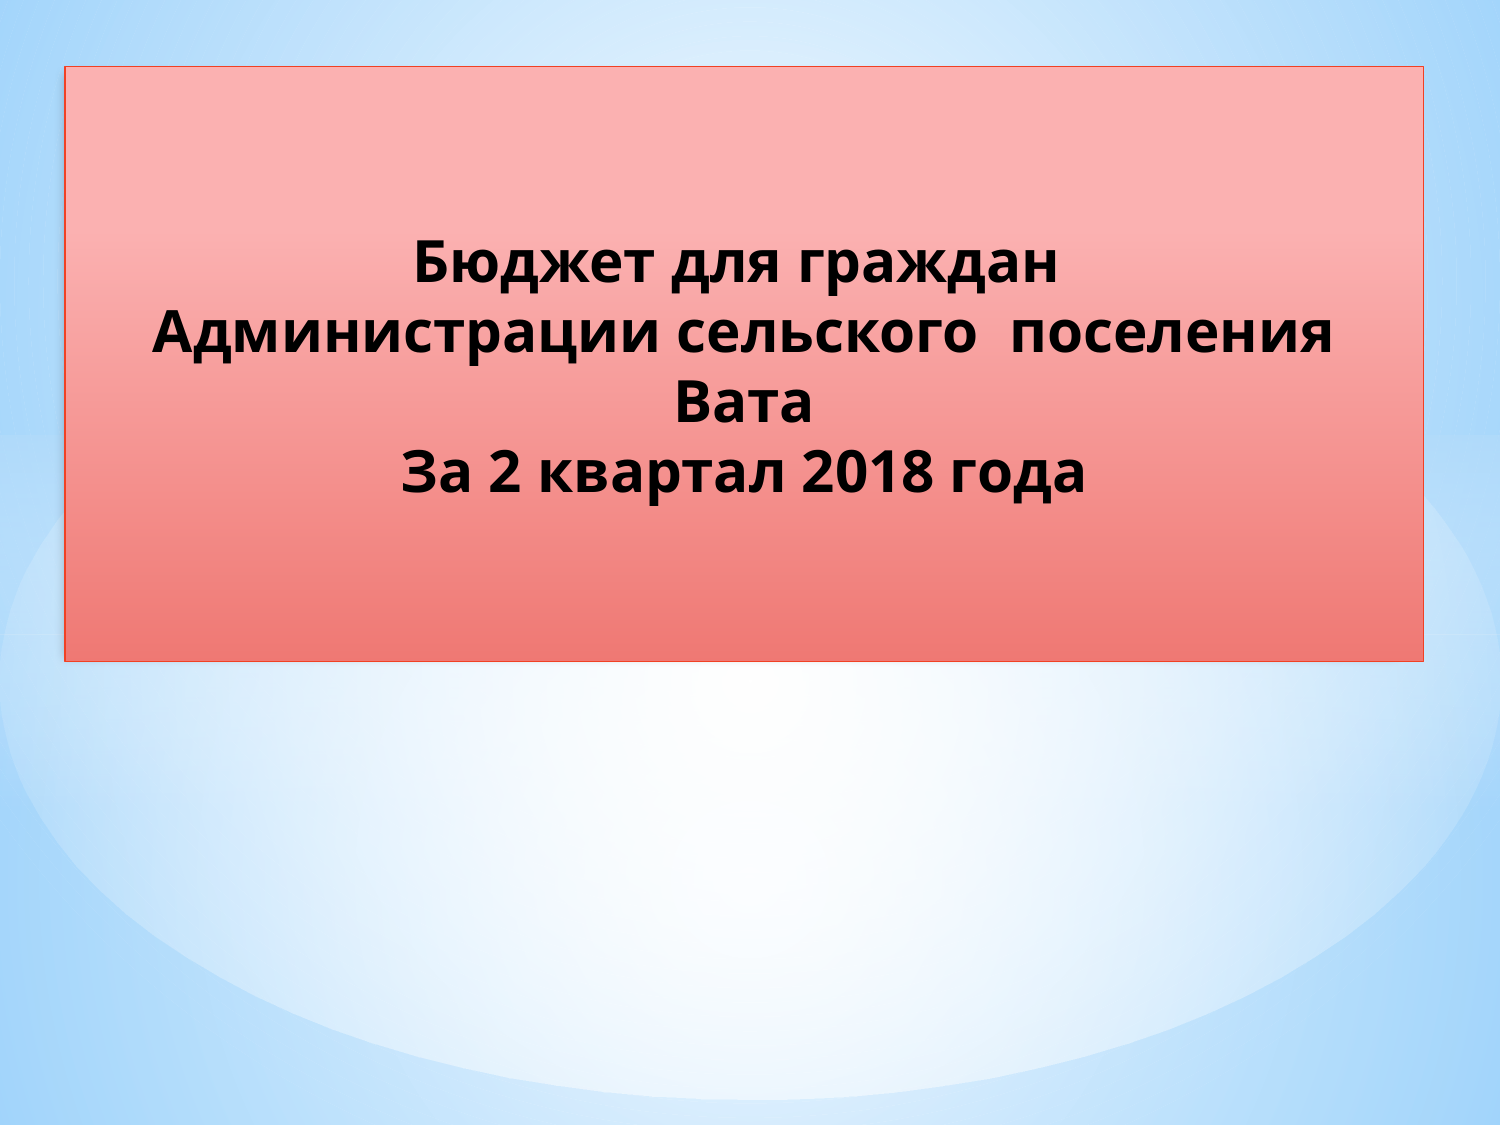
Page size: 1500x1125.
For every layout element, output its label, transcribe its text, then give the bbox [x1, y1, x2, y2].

text_box Бюджет для граждан Администрации сельского поселения Вата За 2 квартал 2018 года [64, 66, 1424, 662]
